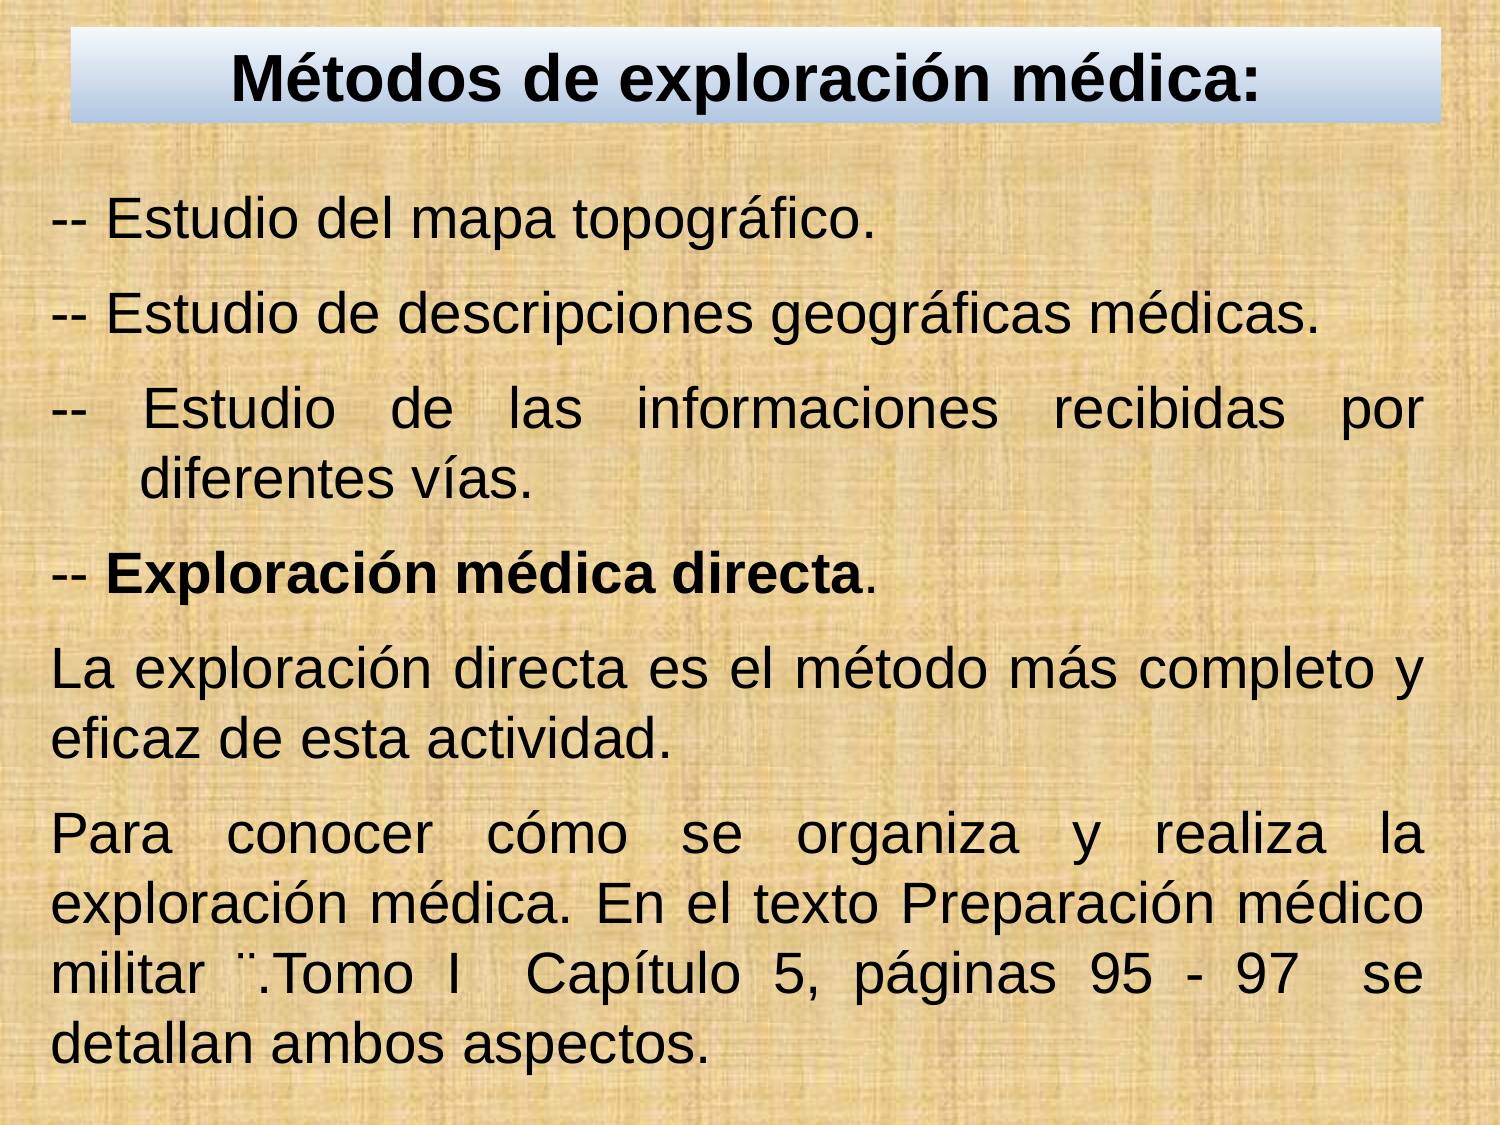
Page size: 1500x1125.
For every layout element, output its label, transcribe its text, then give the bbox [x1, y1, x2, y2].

text_box Métodos de exploración médica: [70, 27, 1442, 123]
picture [0, 0, 1500, 1125]
text_box -- Estudio del mapa topográfico. -- Estudio de descripciones geográficas médicas. -- Estudio de las informaciones recibidas por diferentes vías. -- Exploración médica directa. La exploración directa es el método más completo y eficaz de esta actividad. Para conocer cómo se organiza y realiza la exploración médica. En el texto Preparación médico militar ¨.Tomo I Capítulo 5, páginas 95 - 97 se detallan ambos aspectos. [35, 172, 1442, 1083]
